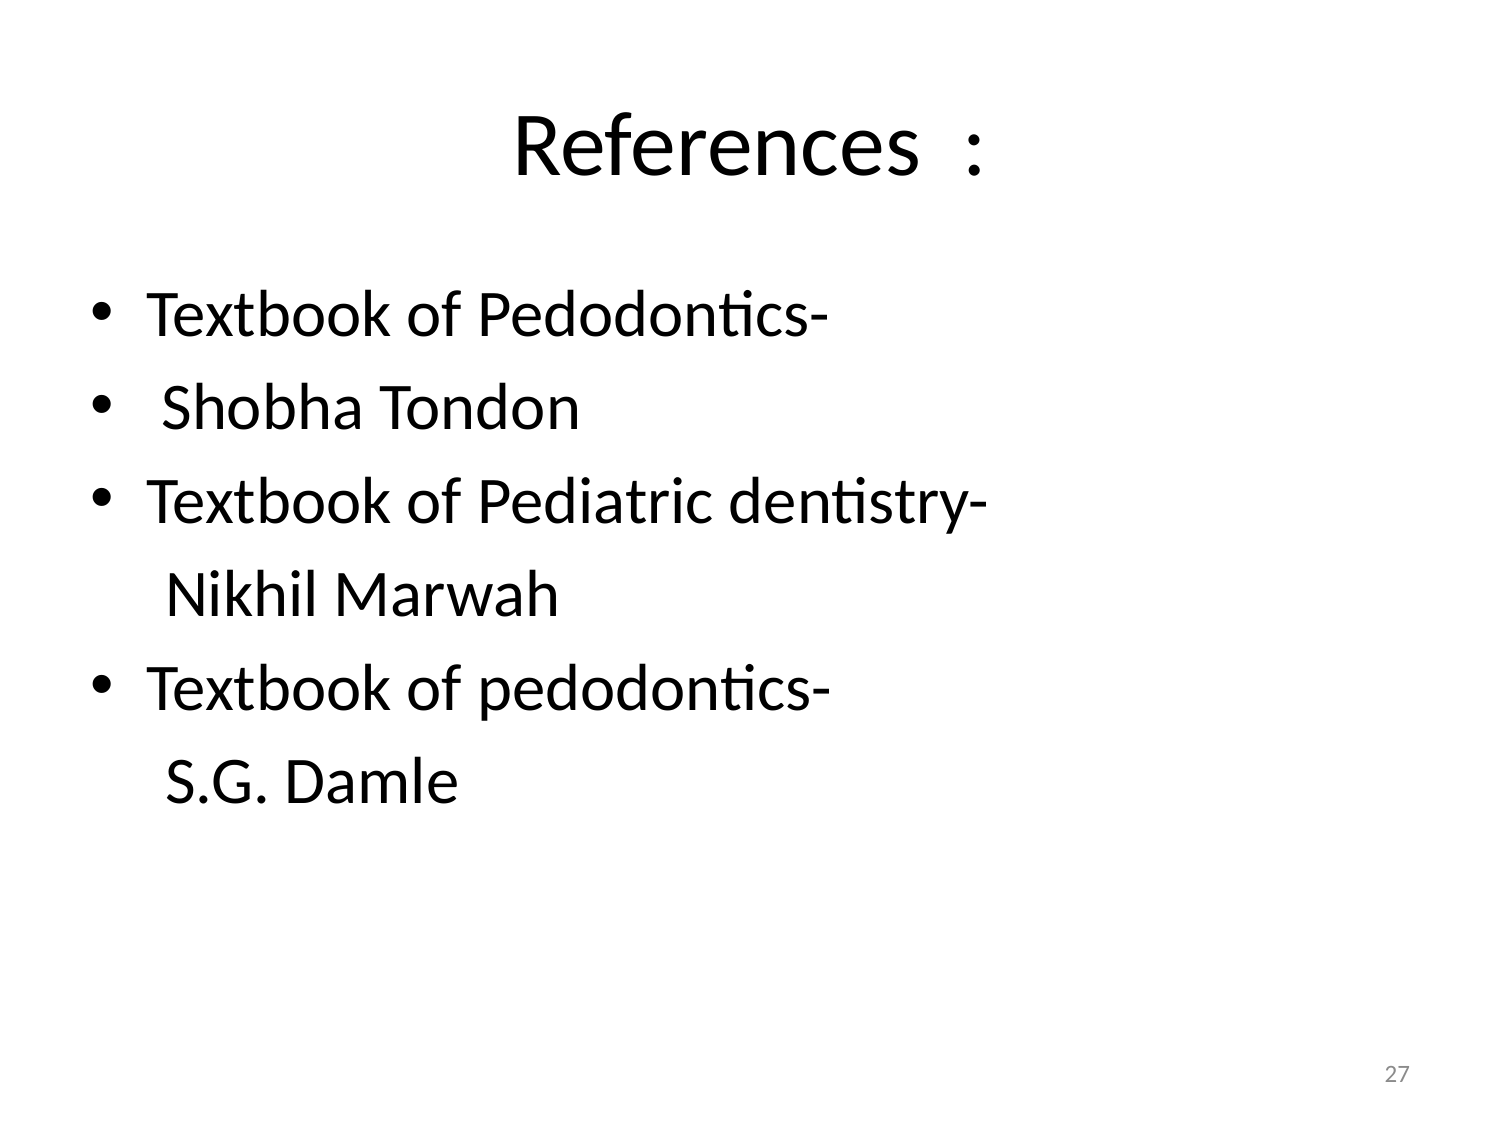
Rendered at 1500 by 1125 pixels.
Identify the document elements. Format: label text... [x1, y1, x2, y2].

list Textbook of Pedodontics- Shobha Tondon Textbook of Pediatric dentistry- Nikhil Marwah Textbook of pedodontics- S.G. Damle [75, 262, 1425, 1005]
title References : [75, 45, 1425, 233]
slide_number 27 [1074, 1042, 1425, 1103]
